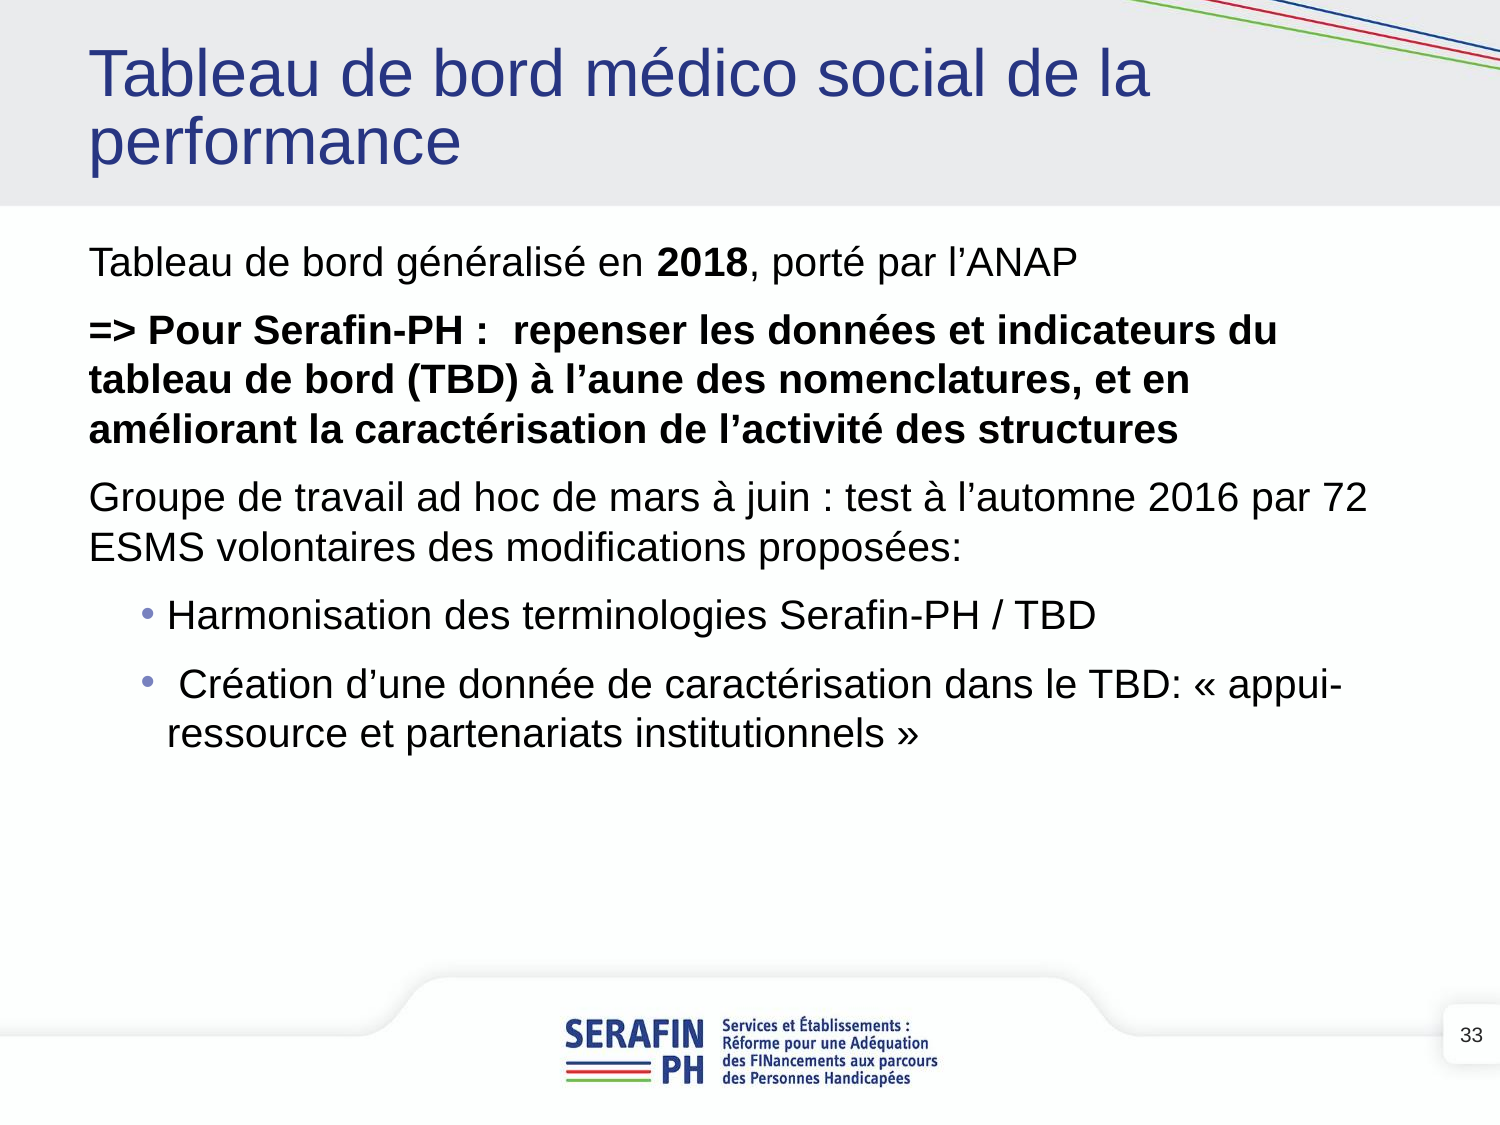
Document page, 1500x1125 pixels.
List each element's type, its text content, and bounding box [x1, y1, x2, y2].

list Tableau de bord généralisé en 2018, porté par l’ANAP => Pour Serafin-PH : repenser les données et indicateurs du tableau de bord (TBD) à l’aune des nomenclatures, et en améliorant la caractérisation de l’activité des structures Groupe de travail ad hoc de mars à juin : test à l’automne 2016 par 72 ESMS volontaires des modifications proposées: Harmonisation des terminologies Serafin-PH / TBD Création d’une donnée de caractérisation dans le TBD: « appui-ressource et partenariats institutionnels » [88, 234, 1412, 763]
title Tableau de bord médico social de la performance [88, 41, 1412, 179]
picture [0, 0, 1500, 1125]
